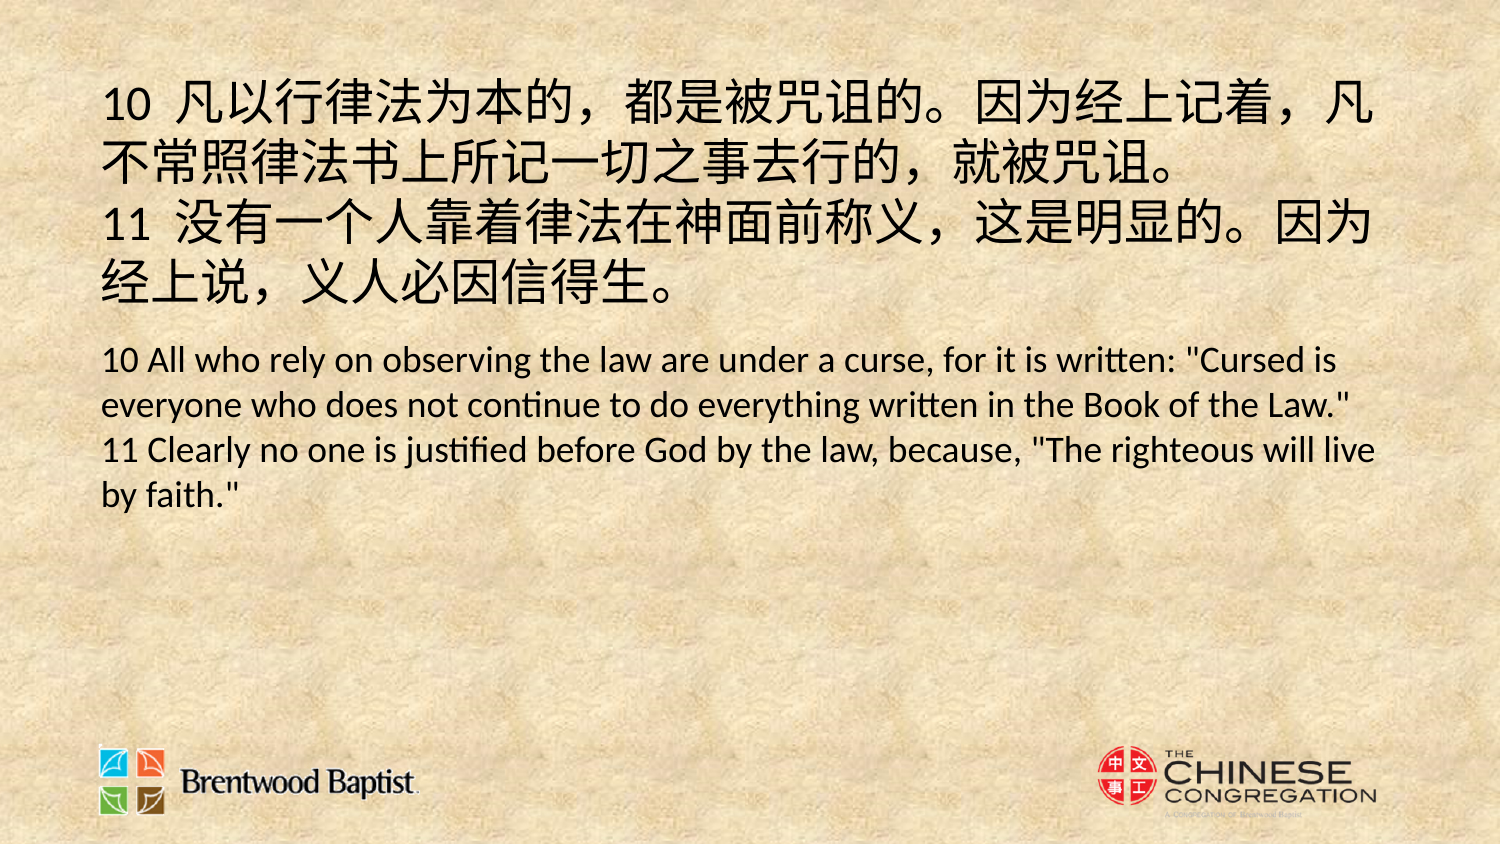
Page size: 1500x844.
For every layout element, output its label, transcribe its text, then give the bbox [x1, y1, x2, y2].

text_box 10 凡以行律法为本的，都是被咒诅的。因为经上记着，凡不常照律法书上所记一切之事去行的，就被咒诅。 11 没有一个人靠着律法在神面前称义，这是明显的。因为经上说，义人必因信得生。 10 All who rely on observing the law are under a curse, for it is written: "Cursed is everyone who does not continue to do everything written in the Book of the Law." 11 Clearly no one is justified before God by the law, because, "The righteous will live by faith." [85, 62, 1407, 568]
picture [0, 0, 1500, 844]
